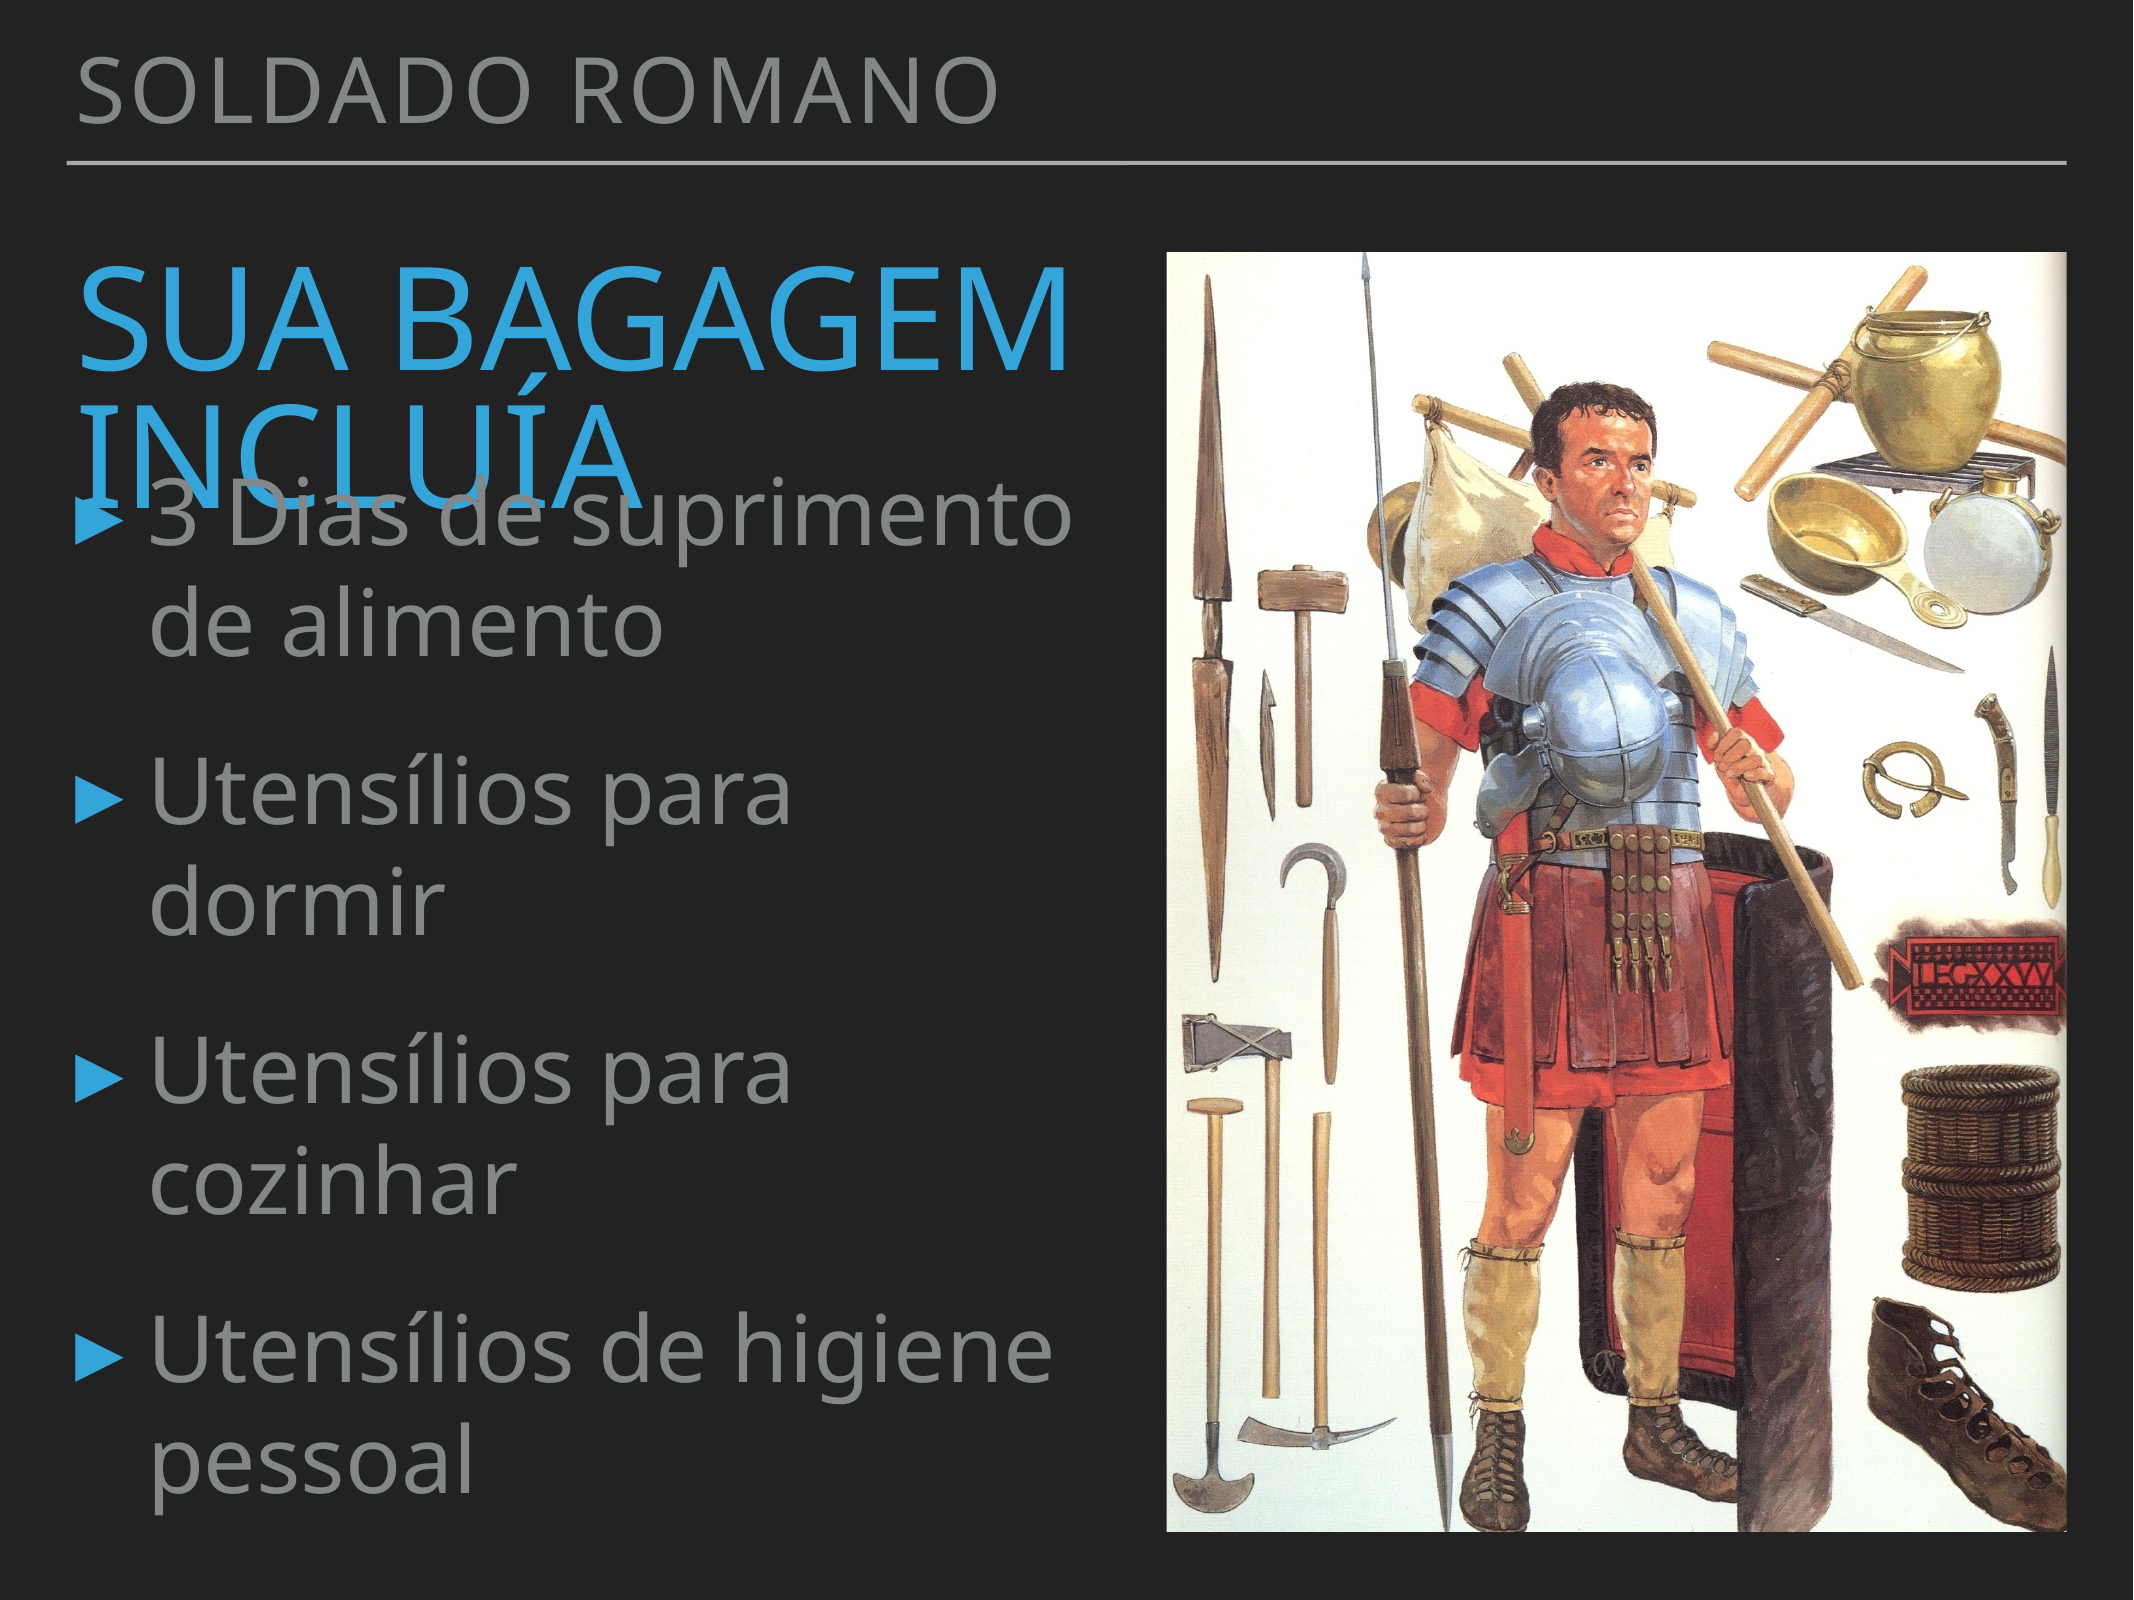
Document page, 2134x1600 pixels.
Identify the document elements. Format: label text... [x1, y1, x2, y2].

list 3 Dias de suprimento de alimento Utensílios para dormir Utensílios para cozinhar Utensílios de higiene pessoal [66, 443, 1101, 1527]
picture [1166, 251, 2067, 1532]
title Sua bagagem incluía [66, 251, 1101, 443]
list Soldado romano [66, 26, 1901, 151]
